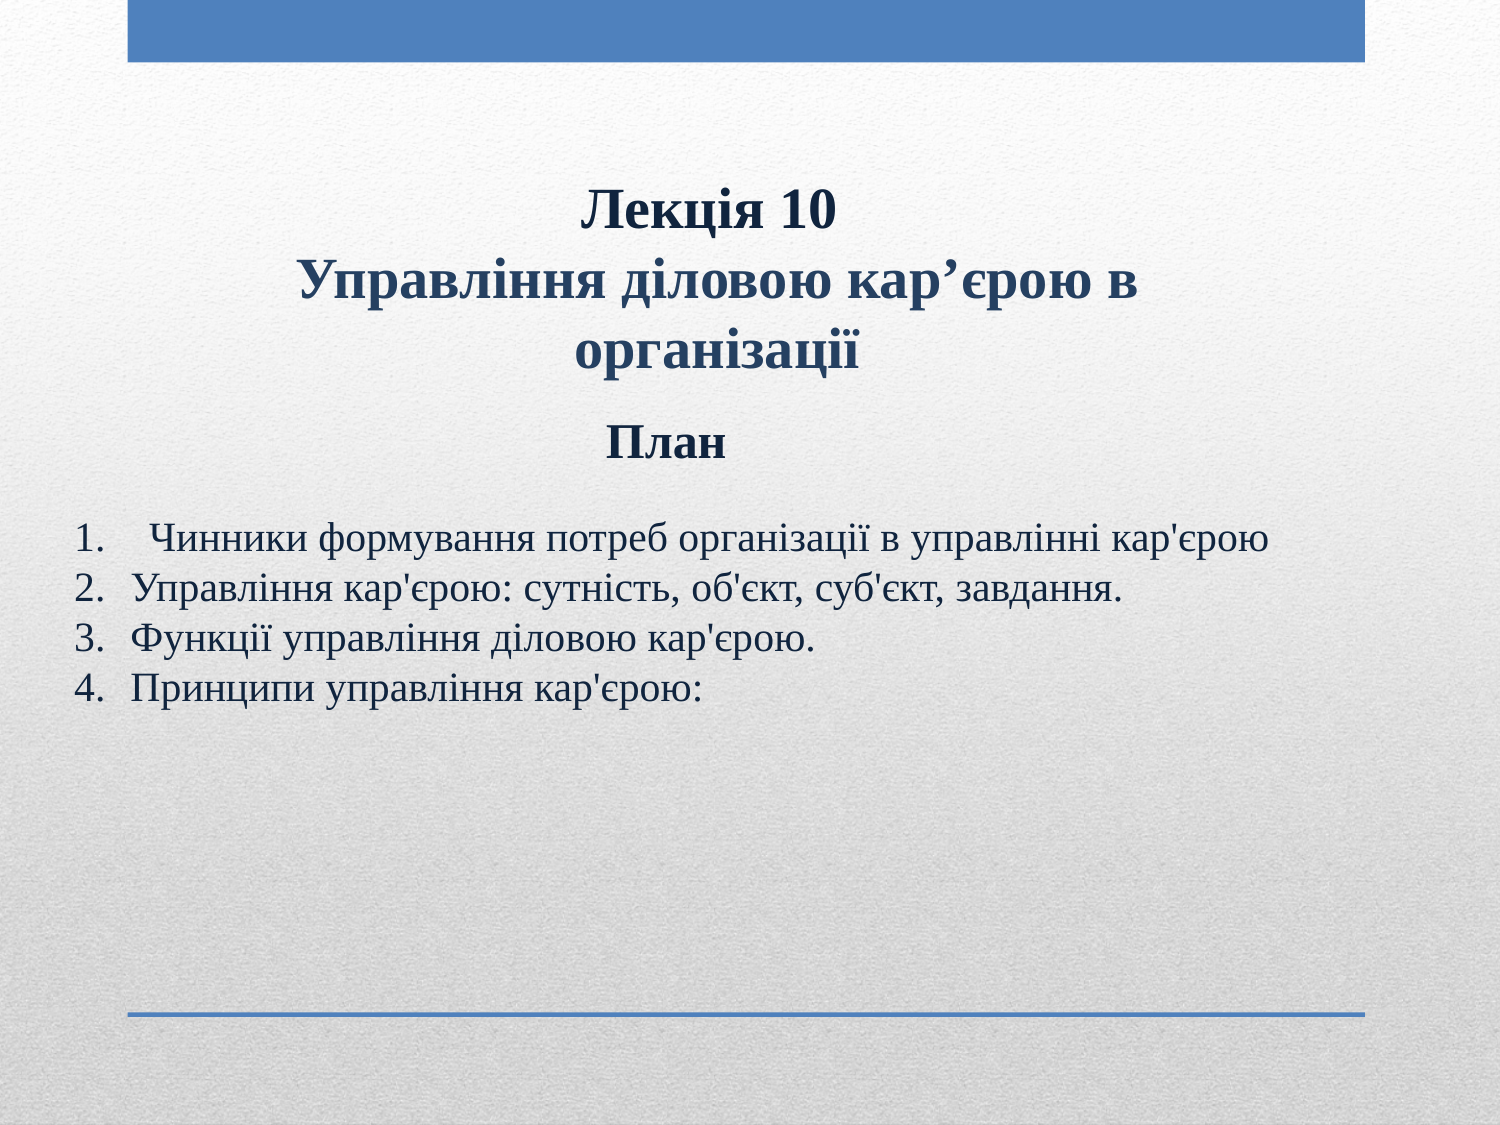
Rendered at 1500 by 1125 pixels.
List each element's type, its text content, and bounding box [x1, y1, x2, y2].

text_box План [591, 401, 742, 477]
text_box Лекція 10 Управління діловою кар’єрою в організації [135, 162, 1300, 388]
text_box Чинники формування потреб організації в управлінні кар'єрою Управління кар'єрою: сутність, об'єкт, суб'єкт, завдання. Функції управління діловою кар'єрою. Принципи управління кар'єрою: [59, 502, 1314, 718]
